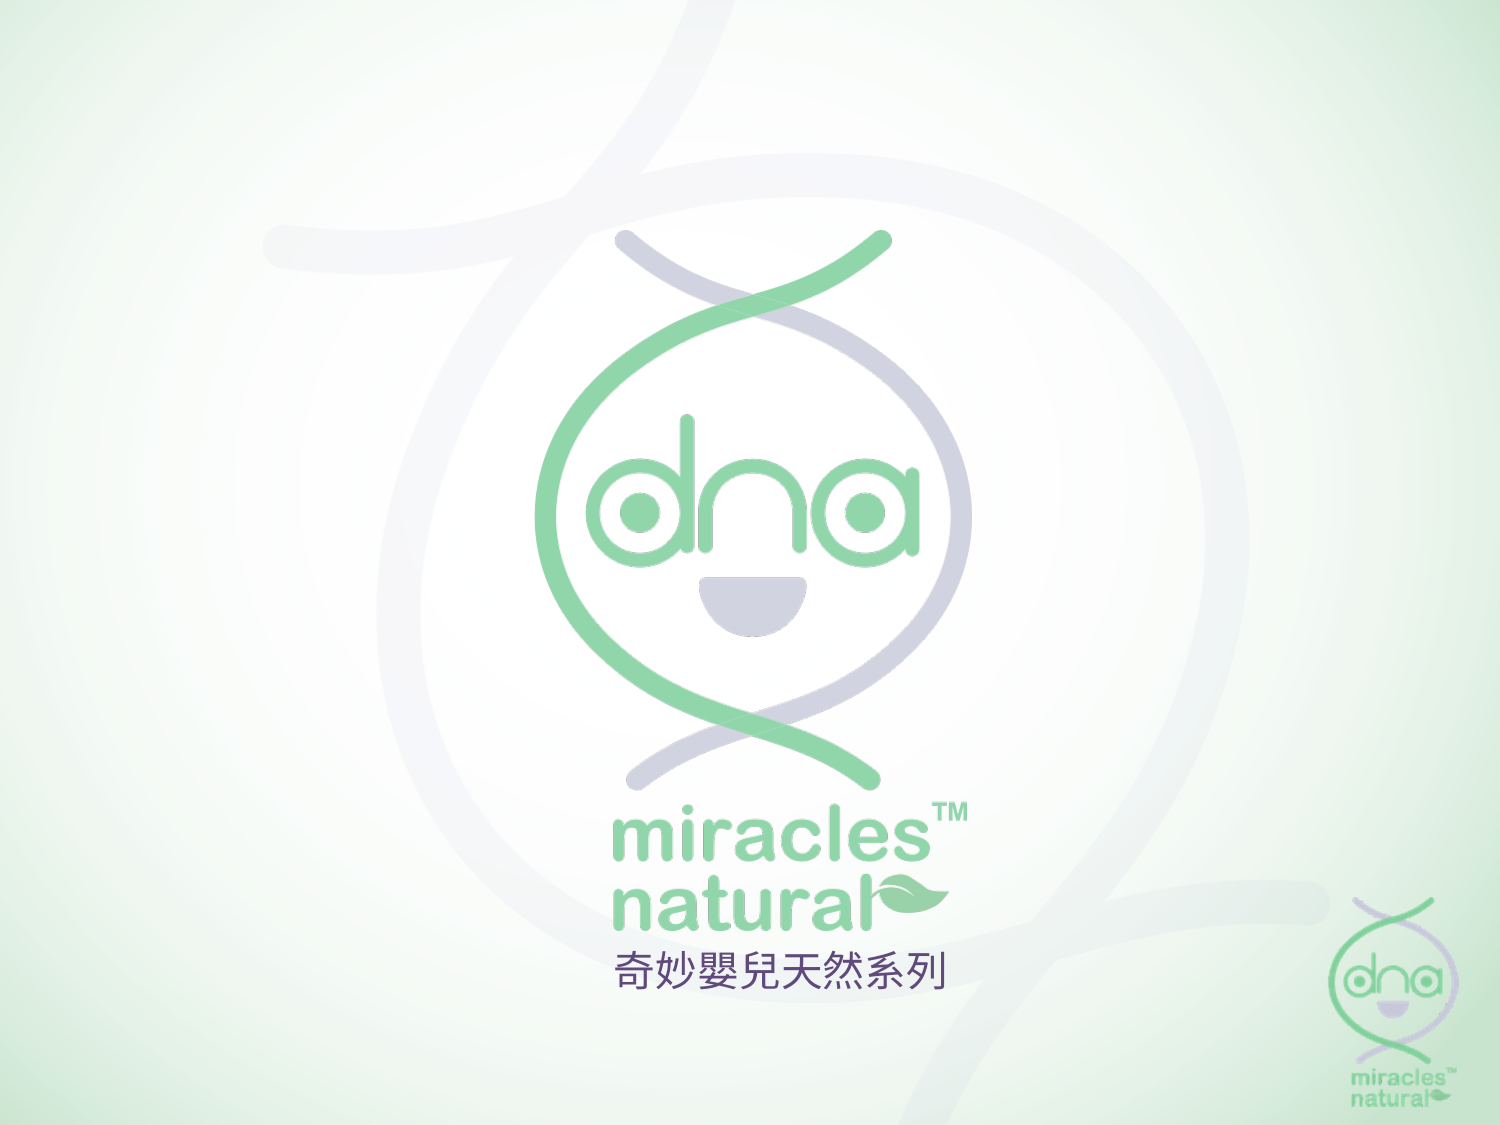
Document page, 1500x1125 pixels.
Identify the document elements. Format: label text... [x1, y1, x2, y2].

picture [521, 230, 972, 932]
text_box [0, 0, 1500, 1125]
text_box 奇妙嬰兒天然系列 [599, 937, 1275, 1003]
picture [1323, 897, 1459, 1108]
